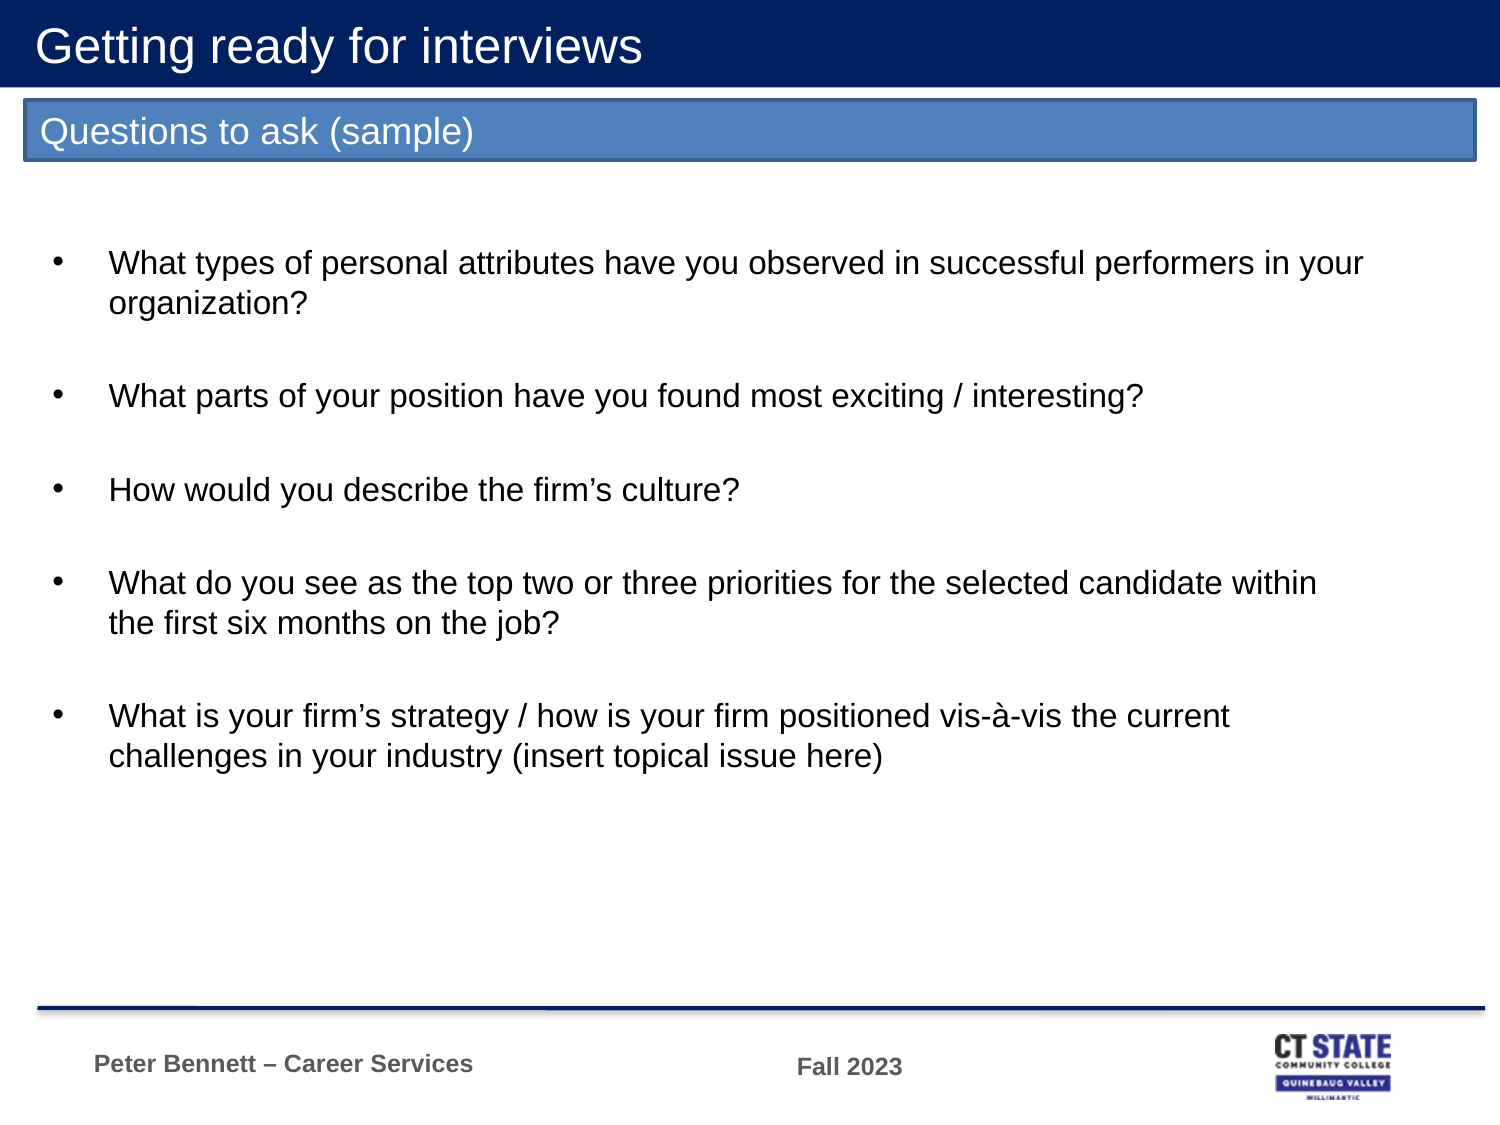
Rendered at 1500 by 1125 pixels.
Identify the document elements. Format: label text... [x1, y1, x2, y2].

picture [1275, 1034, 1391, 1100]
title Getting ready for interviews [0, 0, 1500, 88]
text_box Questions to ask (sample) [23, 98, 1477, 162]
text_box What types of personal attributes have you observed in successful performers in your organization? What parts of your position have you found most exciting / interesting? How would you describe the firm’s culture? What do you see as the top two or three priorities for the selected candidate within the first six months on the job? What is your firm’s strategy / how is your firm positioned vis-à-vis the current challenges in your industry (insert topical issue here) [37, 187, 1388, 930]
